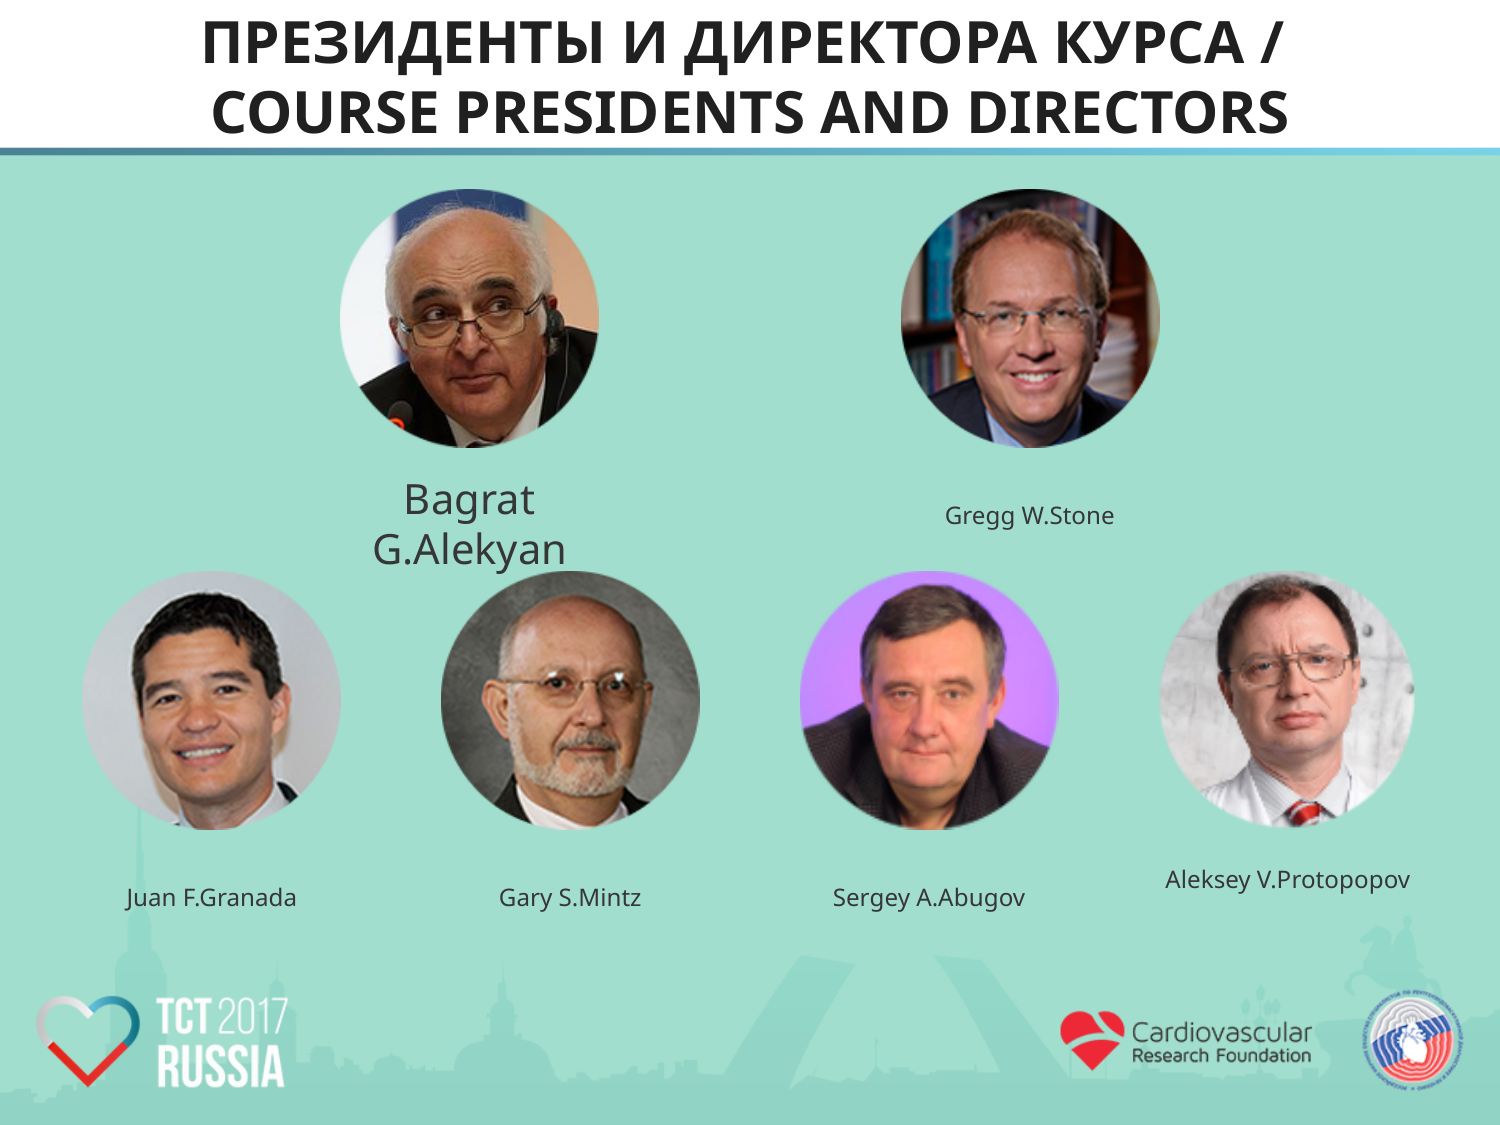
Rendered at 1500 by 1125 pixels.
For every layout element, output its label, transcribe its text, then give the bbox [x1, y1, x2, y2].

text_box Gregg W.Stone [853, 464, 1207, 554]
text_box Gary S.Mintz [393, 846, 748, 936]
title ПРЕЗИДЕНТЫ И ДИРЕКТОРА КУРСА / COURSE PRESIDENTS AND DIRECTORS [0, 0, 1500, 150]
picture [0, 150, 1500, 1125]
text_box Aleksey V.Protopopov [1111, 829, 1465, 919]
list Bagrat G.Alekyan [292, 464, 647, 554]
text_box Juan F.Granada [35, 846, 389, 936]
text_box Sergey A.Abugov [752, 846, 1106, 936]
